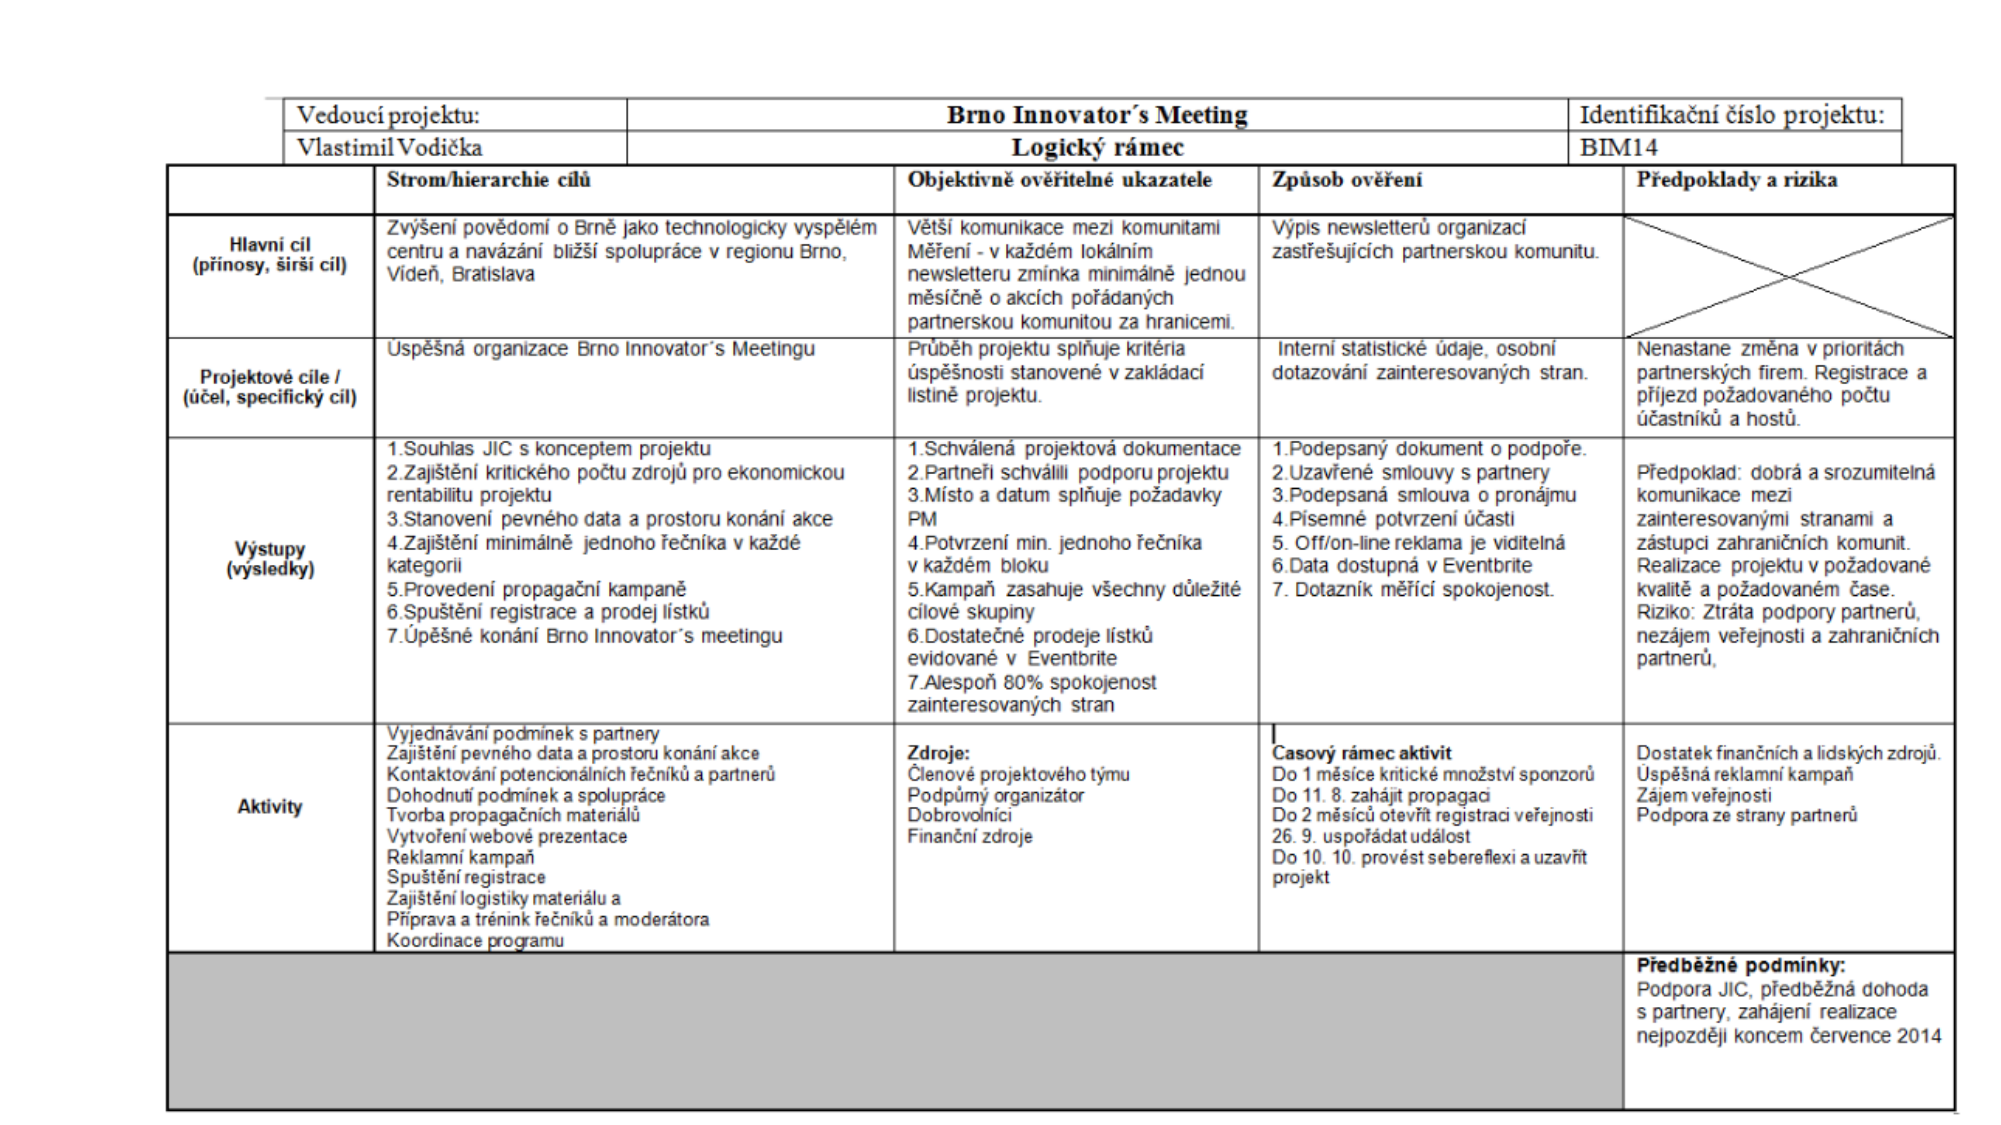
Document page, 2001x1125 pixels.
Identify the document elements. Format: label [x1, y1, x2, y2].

list [118, 69, 2000, 1125]
